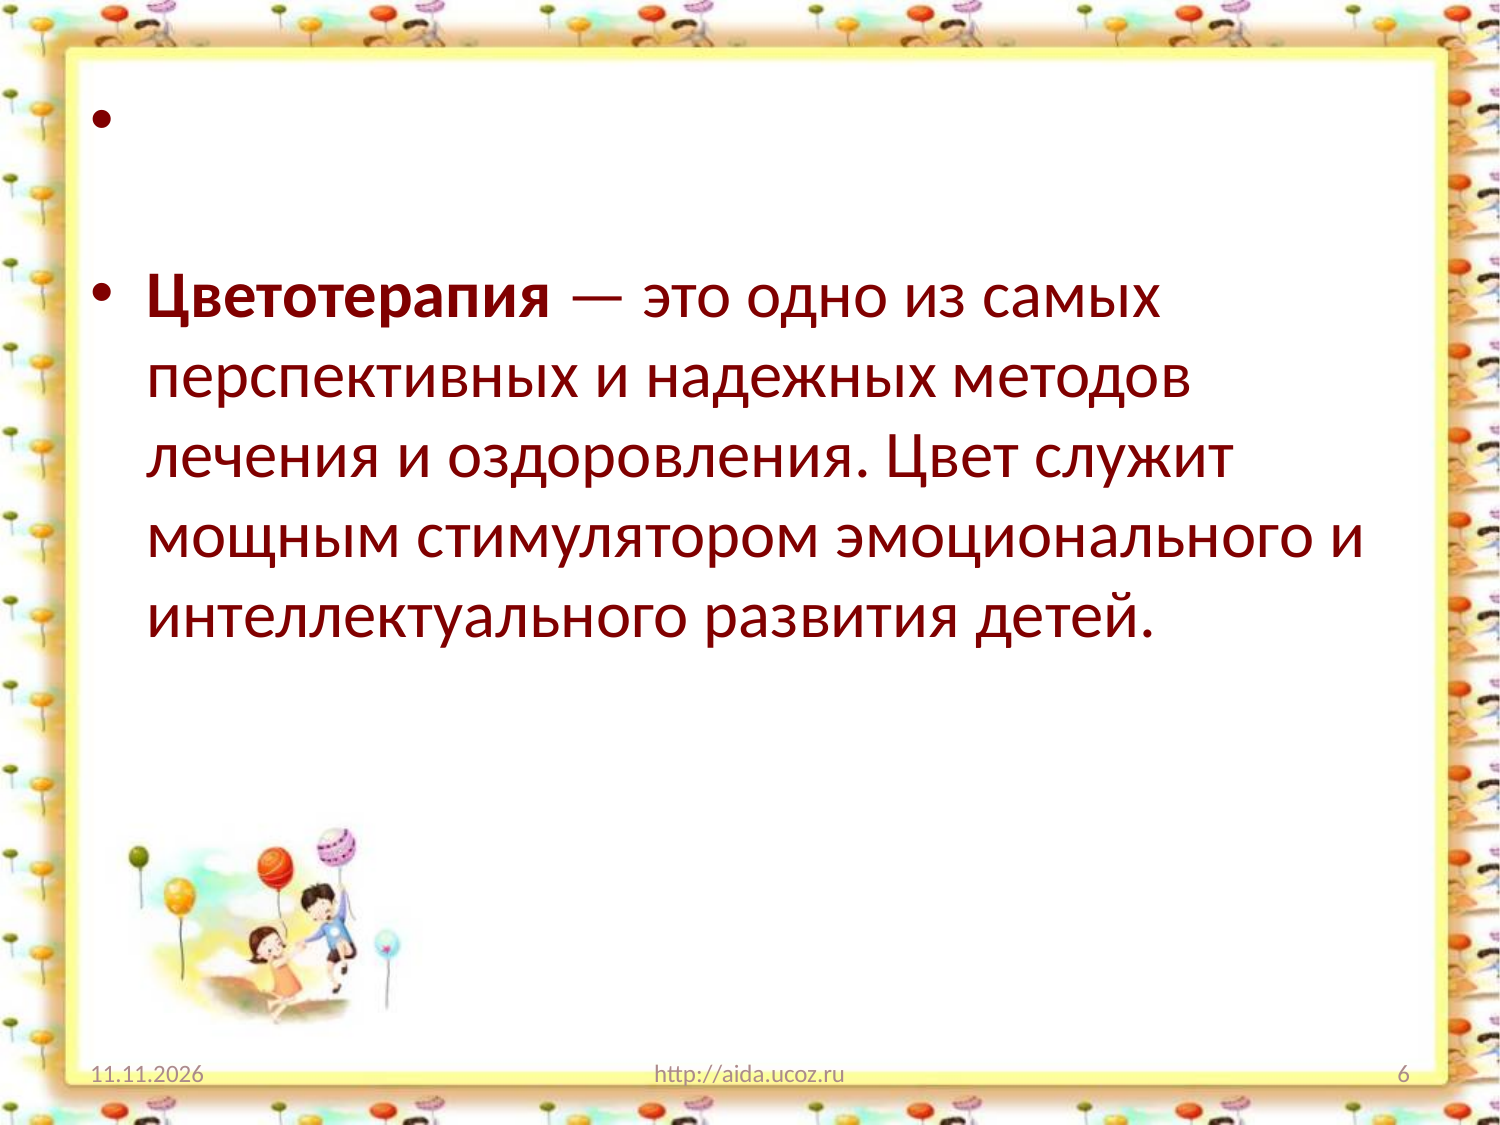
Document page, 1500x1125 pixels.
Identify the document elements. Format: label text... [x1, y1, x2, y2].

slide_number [75, 1042, 425, 1103]
picture [0, 0, 1500, 1125]
list Цветотерапия — это одно из самых перспективных и надежных методов лечения и оздоровления. Цвет служит мощным стимулятором эмоционального и интеллектуального развития детей. [74, 70, 1426, 1006]
slide_number 6 [1074, 1042, 1425, 1103]
footer http://aida.ucoz.ru [512, 1042, 988, 1103]
